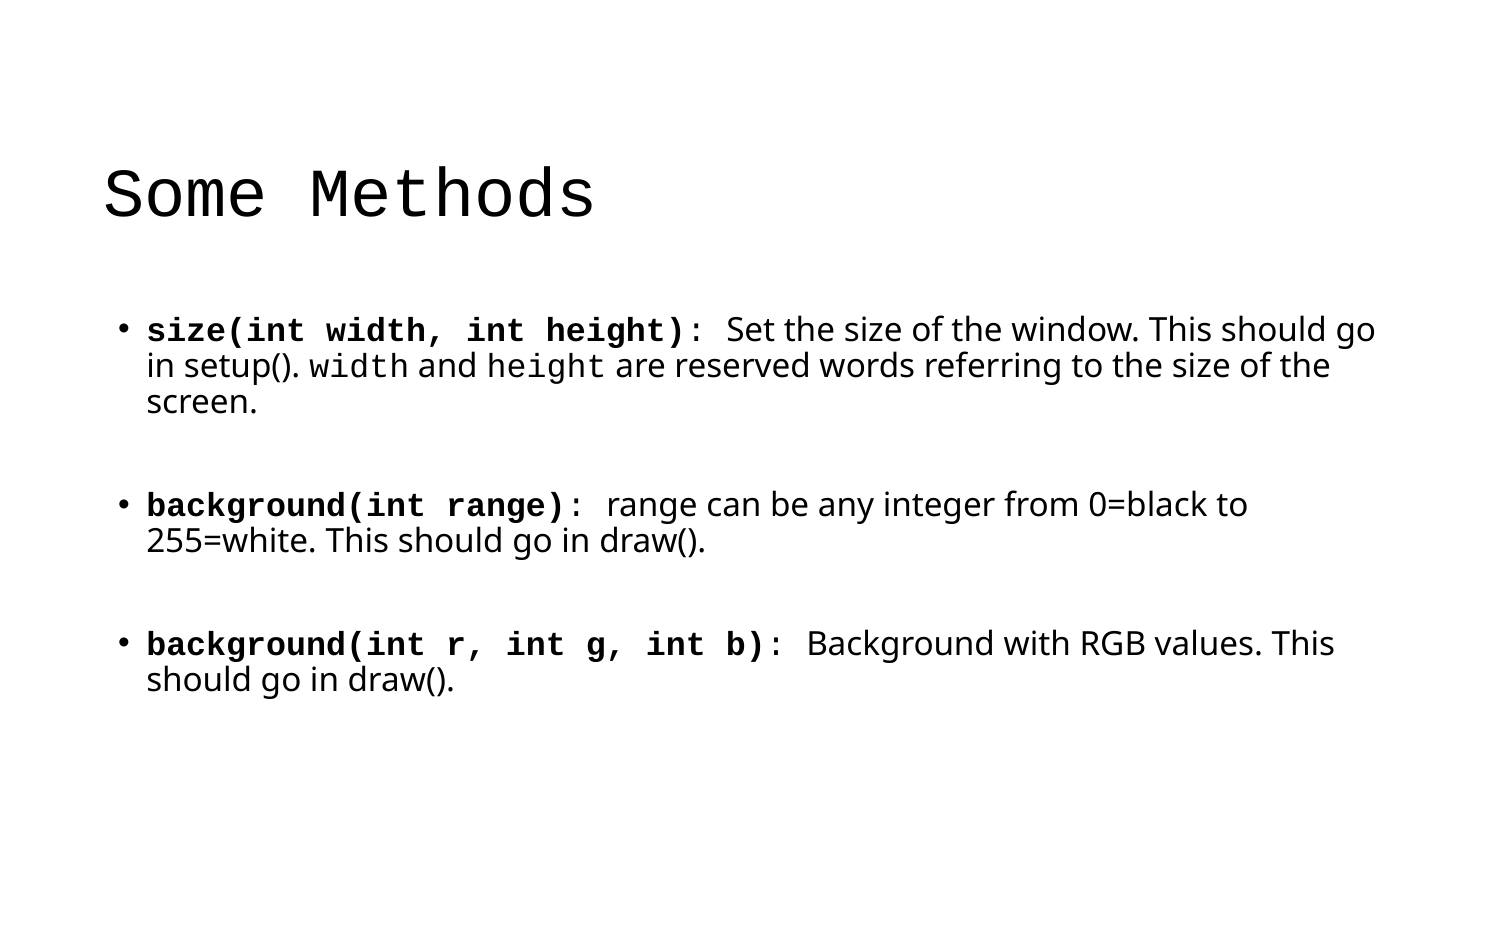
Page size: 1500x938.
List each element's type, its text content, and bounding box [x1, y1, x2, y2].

title Some Methods [103, 49, 1397, 232]
list size(int width, int height): Set the size of the window. This should go in setup(). width and height are reserved words referring to the size of the screen. background(int range): range can be any integer from 0=black to 255=white. This should go in draw(). background(int r, int g, int b): Background with RGB values. This should go in draw(). [103, 249, 1397, 845]
